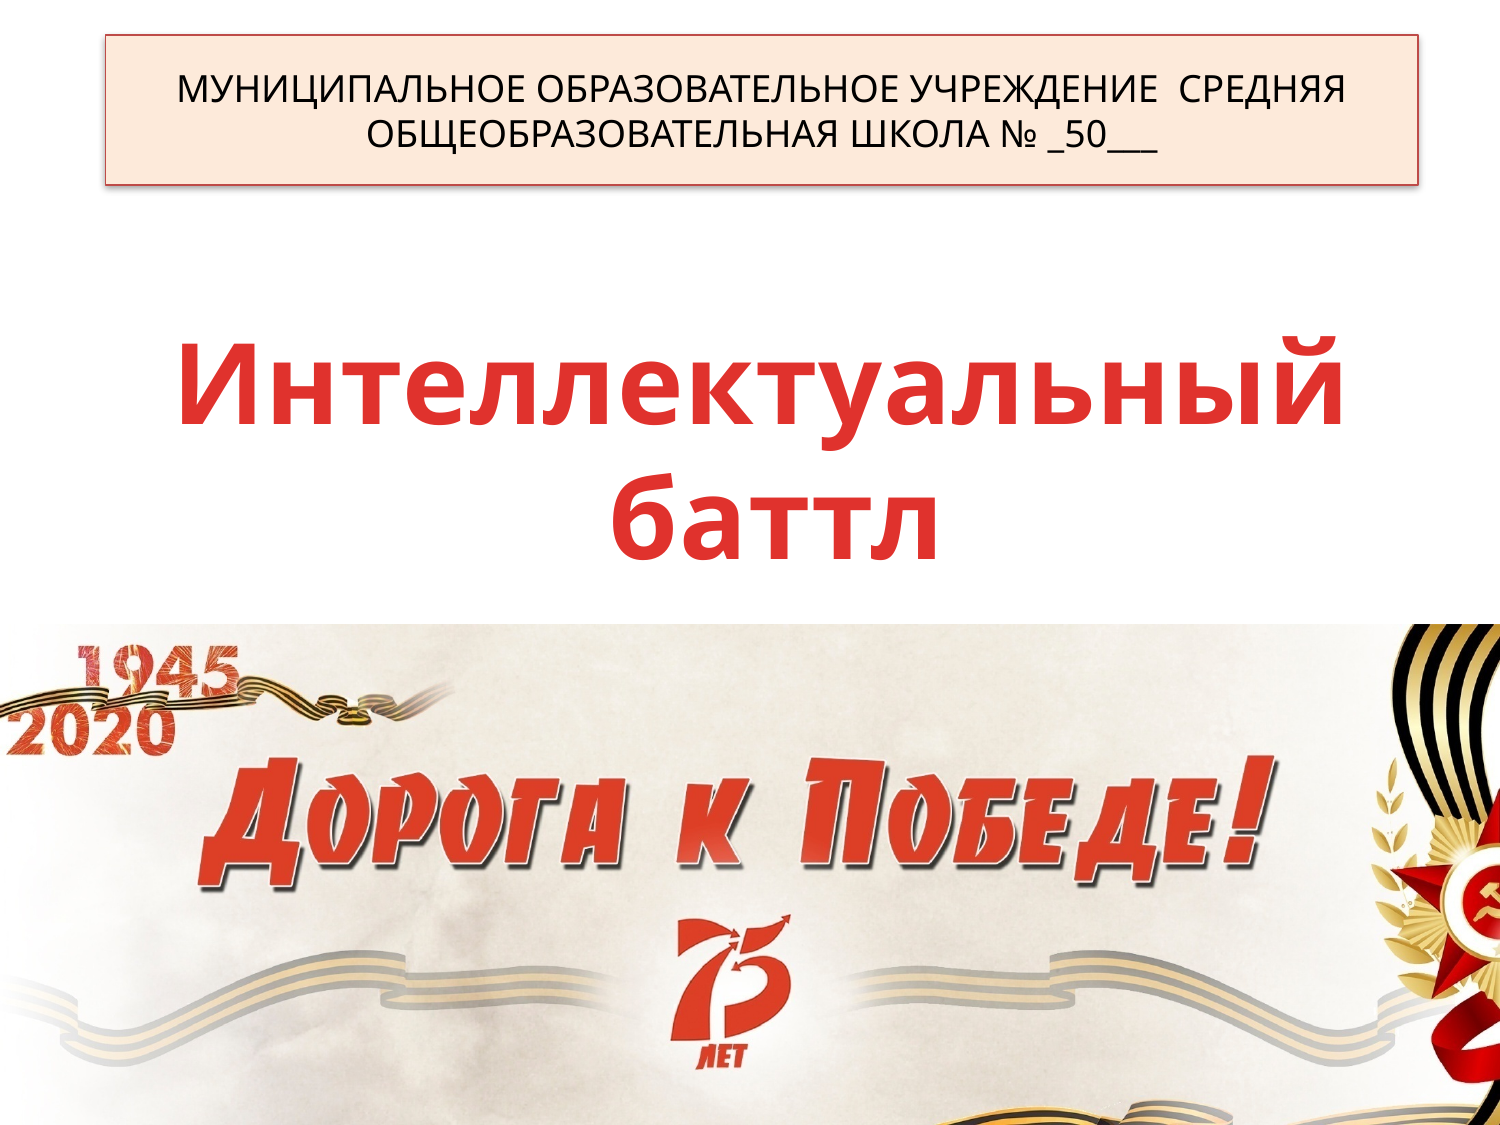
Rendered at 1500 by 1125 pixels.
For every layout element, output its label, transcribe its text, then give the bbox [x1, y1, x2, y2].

picture [0, 624, 1500, 1125]
text_box Интеллектуальный баттл [157, 304, 1366, 590]
text_box МУНИЦИПАЛЬНОЕ ОБРАЗОВАТЕЛЬНОЕ УЧРЕЖДЕНИЕ СРЕДНЯЯ ОБЩЕОБРАЗОВАТЕЛЬНАЯ ШКОЛА № _50___ [105, 34, 1419, 186]
